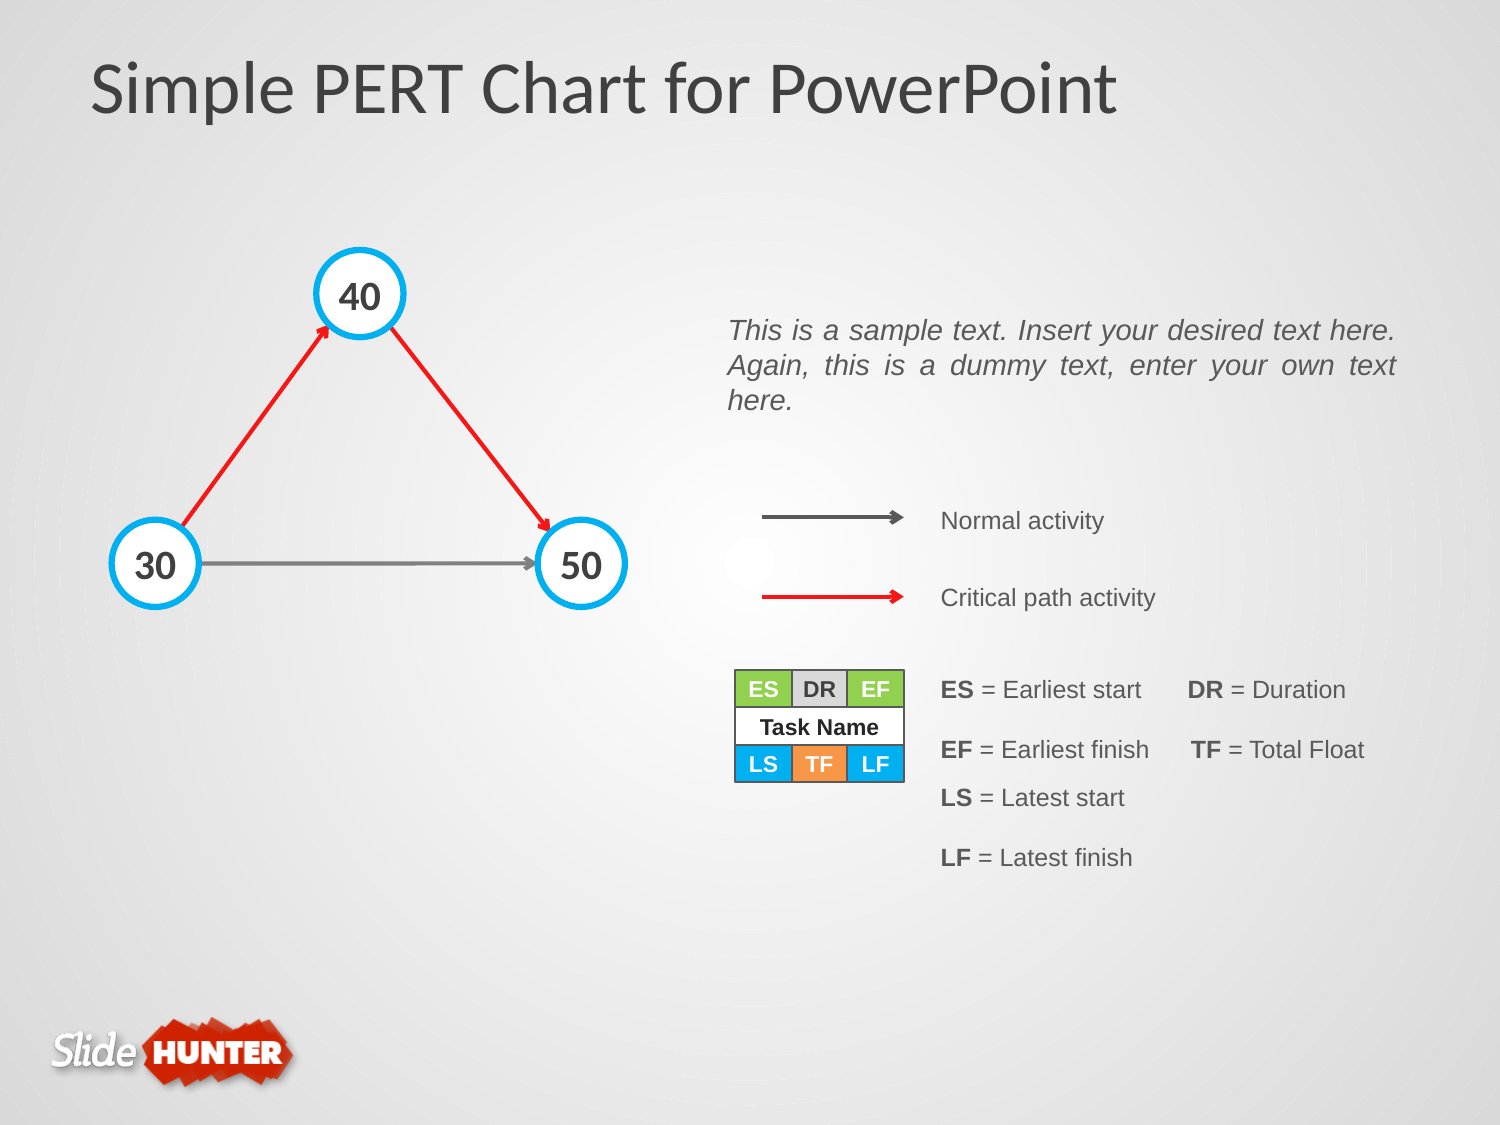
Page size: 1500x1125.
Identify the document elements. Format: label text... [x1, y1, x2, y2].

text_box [734, 669, 905, 783]
text_box 40 [314, 247, 406, 340]
title Simple PERT Chart for PowerPoint [75, 24, 1425, 143]
text_box TF = Total Float [1176, 725, 1381, 771]
text_box 30 [109, 517, 201, 610]
text_box LS = Latest start [925, 774, 1141, 819]
text_box LF = Latest finish [925, 834, 1149, 880]
text_box DR = Duration [1172, 665, 1362, 711]
text_box This is a sample text. Insert your desired text here. Again, this is a dummy text, enter your own text here. [712, 311, 1413, 499]
picture [49, 1016, 294, 1088]
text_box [364, 293, 551, 533]
text_box Critical path activity [925, 573, 1172, 619]
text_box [159, 324, 330, 558]
text_box 50 [535, 517, 628, 610]
text_box ES = Earliest start [925, 665, 1157, 711]
text_box EF = Earliest finish [925, 725, 1166, 771]
text_box Normal activity [925, 497, 1120, 542]
